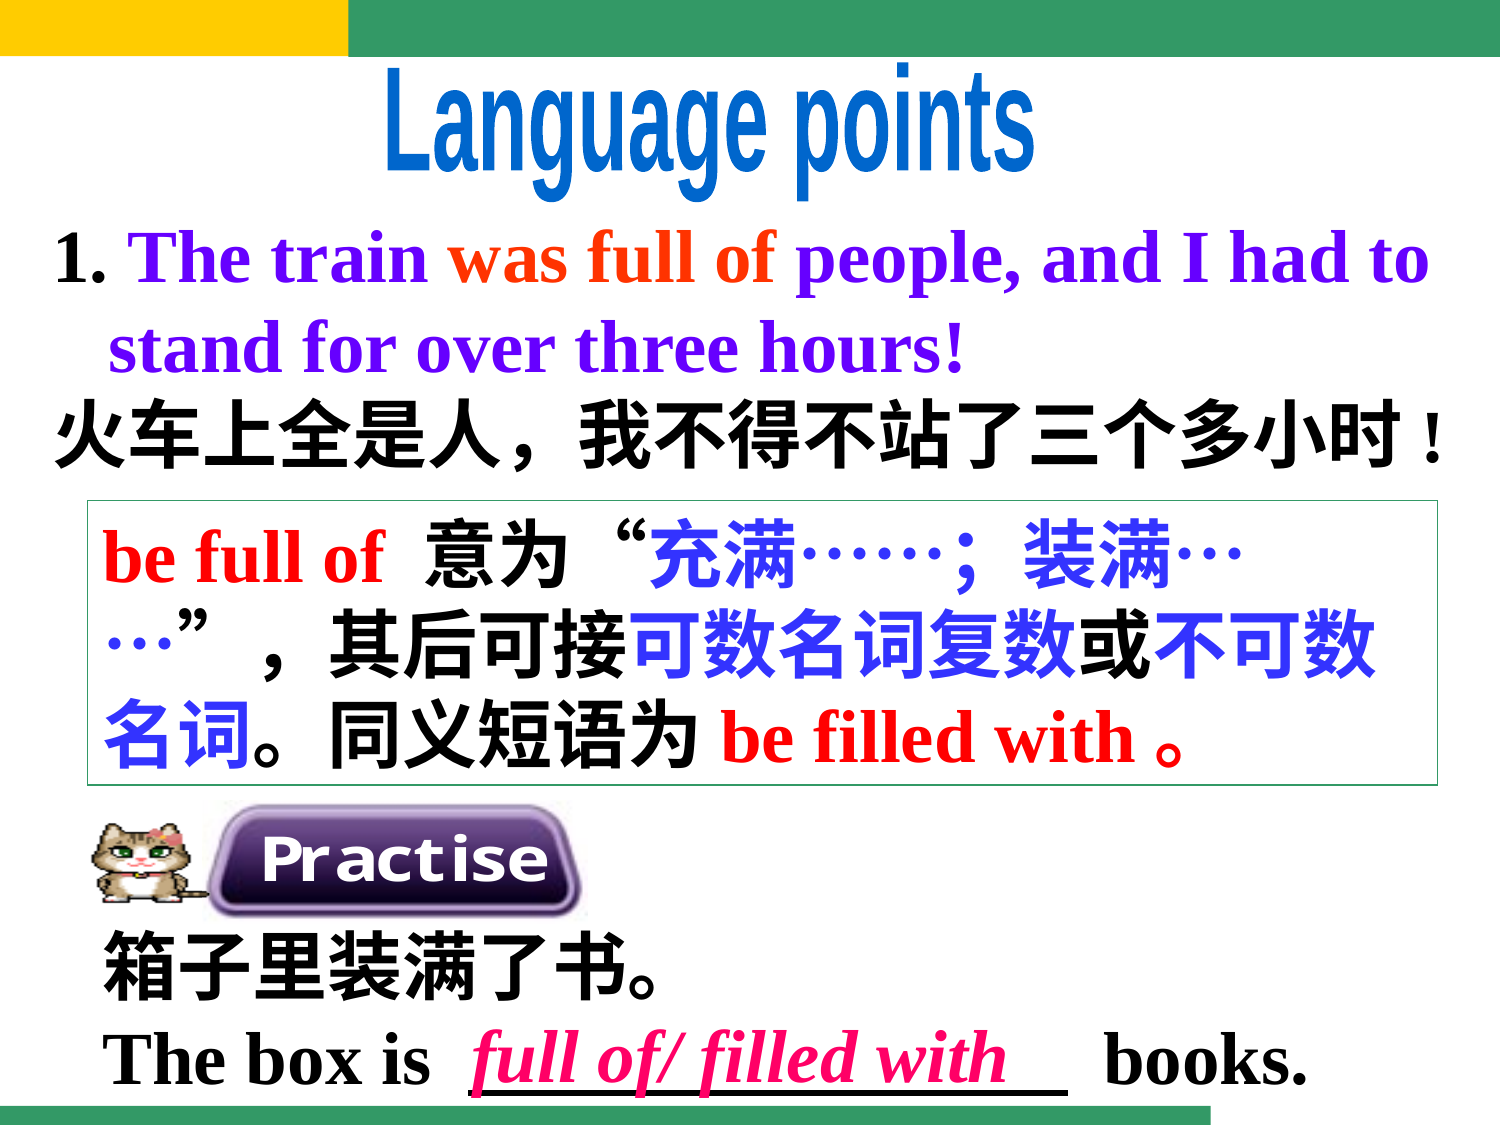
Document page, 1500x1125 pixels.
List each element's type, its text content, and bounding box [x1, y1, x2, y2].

text_box 1. The train was full of people, and I had to stand for over three hours! 火车上全是人，我不得不站了三个多小时! [37, 199, 1475, 485]
text_box full of/ filled with [437, 999, 1063, 1105]
picture [49, 798, 590, 925]
text_box 箱子里装满了书。 The box is books. [87, 912, 1425, 1108]
text_box be full of 意为“充满……；装满……”，其后可接可数名词复数或不可数名词。同义短语为be filled with。 [87, 500, 1438, 786]
